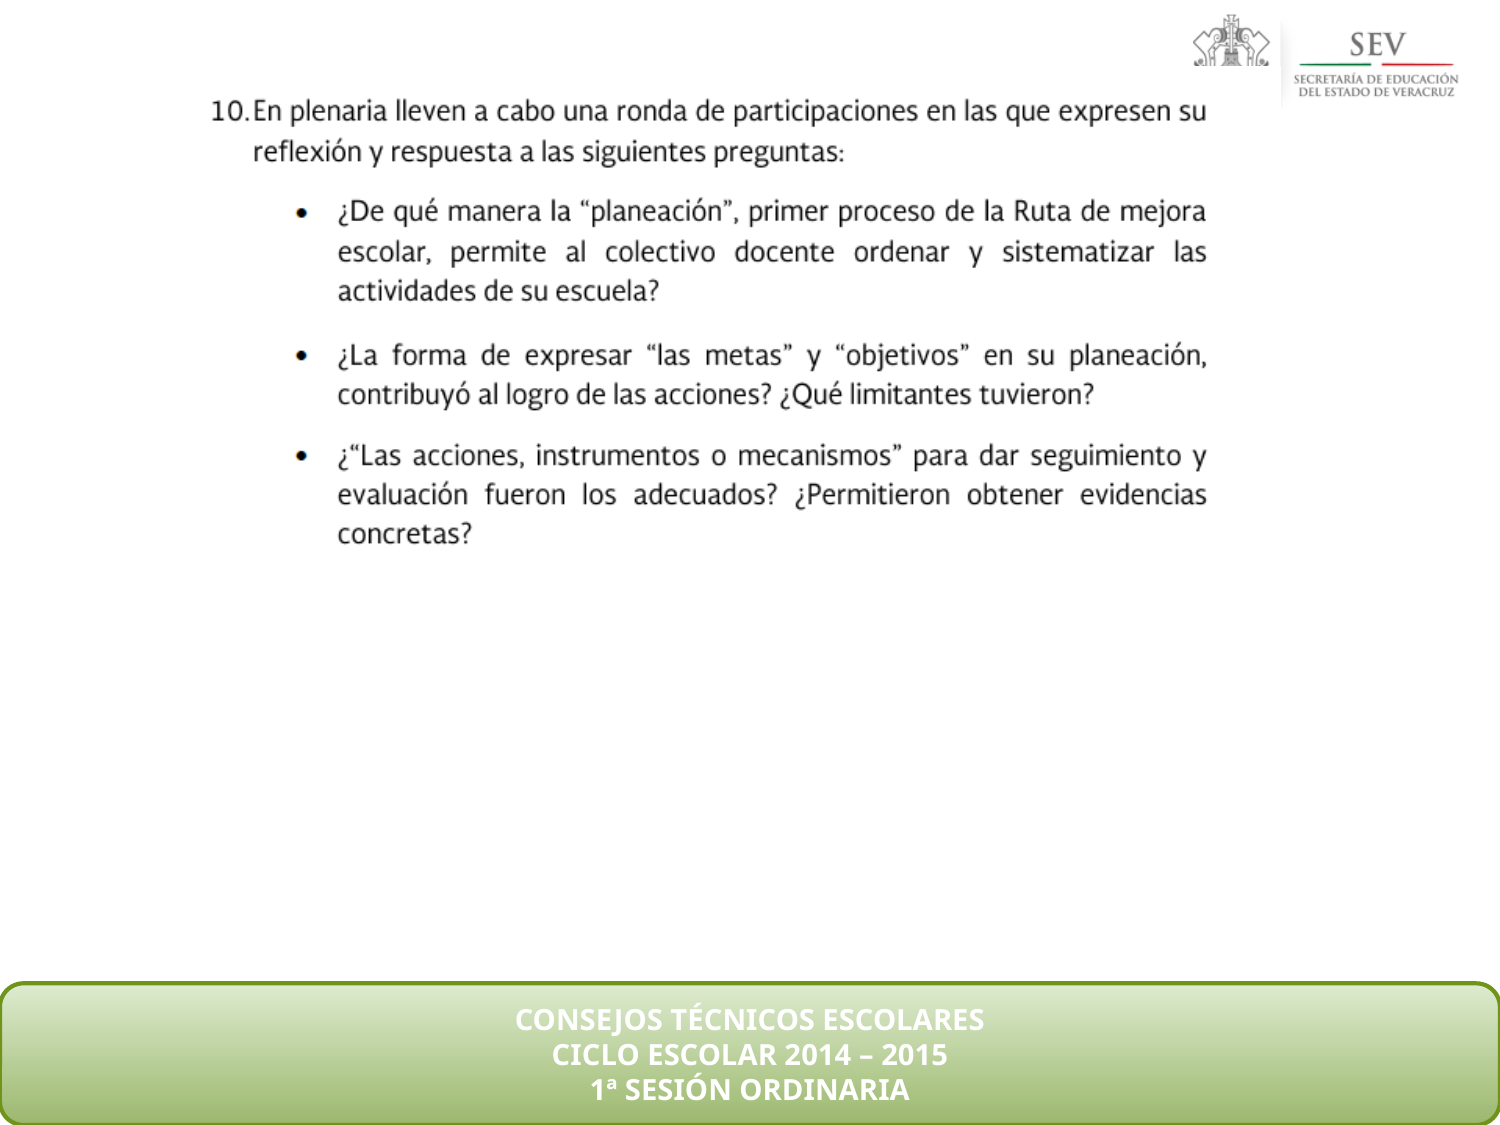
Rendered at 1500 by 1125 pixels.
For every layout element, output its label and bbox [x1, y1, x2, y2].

picture [272, 325, 1228, 564]
picture [194, 7, 1495, 316]
